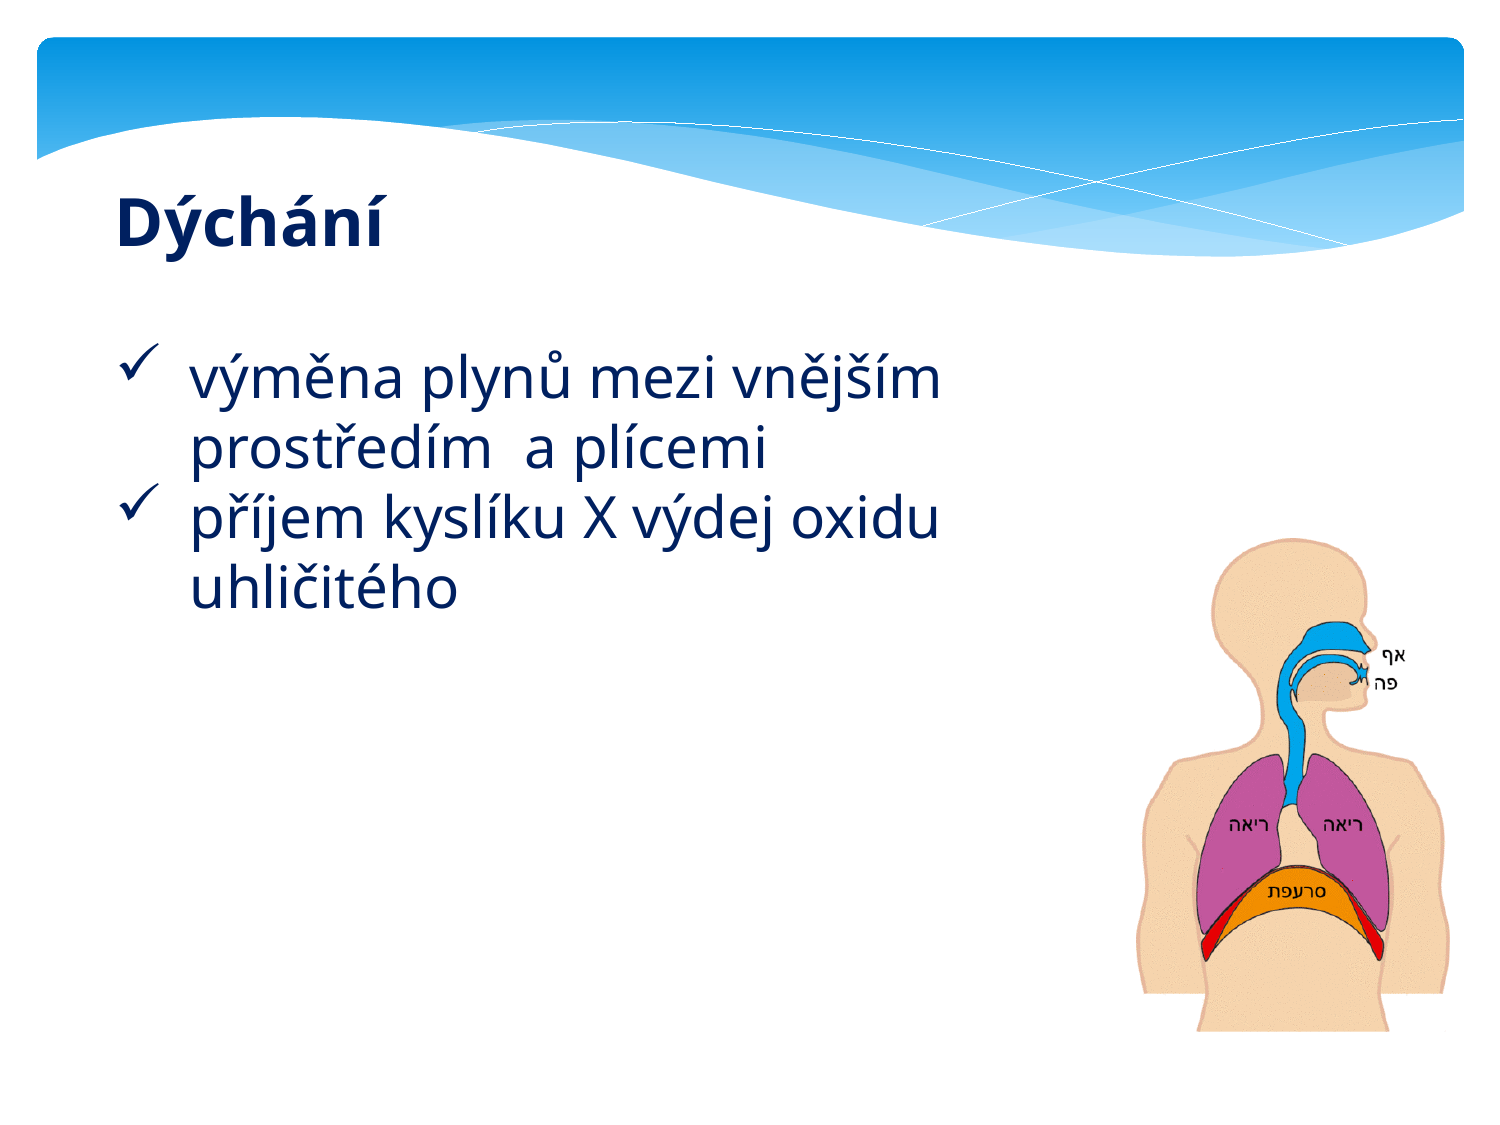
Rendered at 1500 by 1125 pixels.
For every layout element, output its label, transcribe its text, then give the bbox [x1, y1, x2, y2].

text_box Dýchání výměna plynů mezi vnějším prostředím a plícemi příjem kyslíku X výdej oxidu uhličitého [100, 172, 1223, 768]
picture [1136, 538, 1451, 1032]
